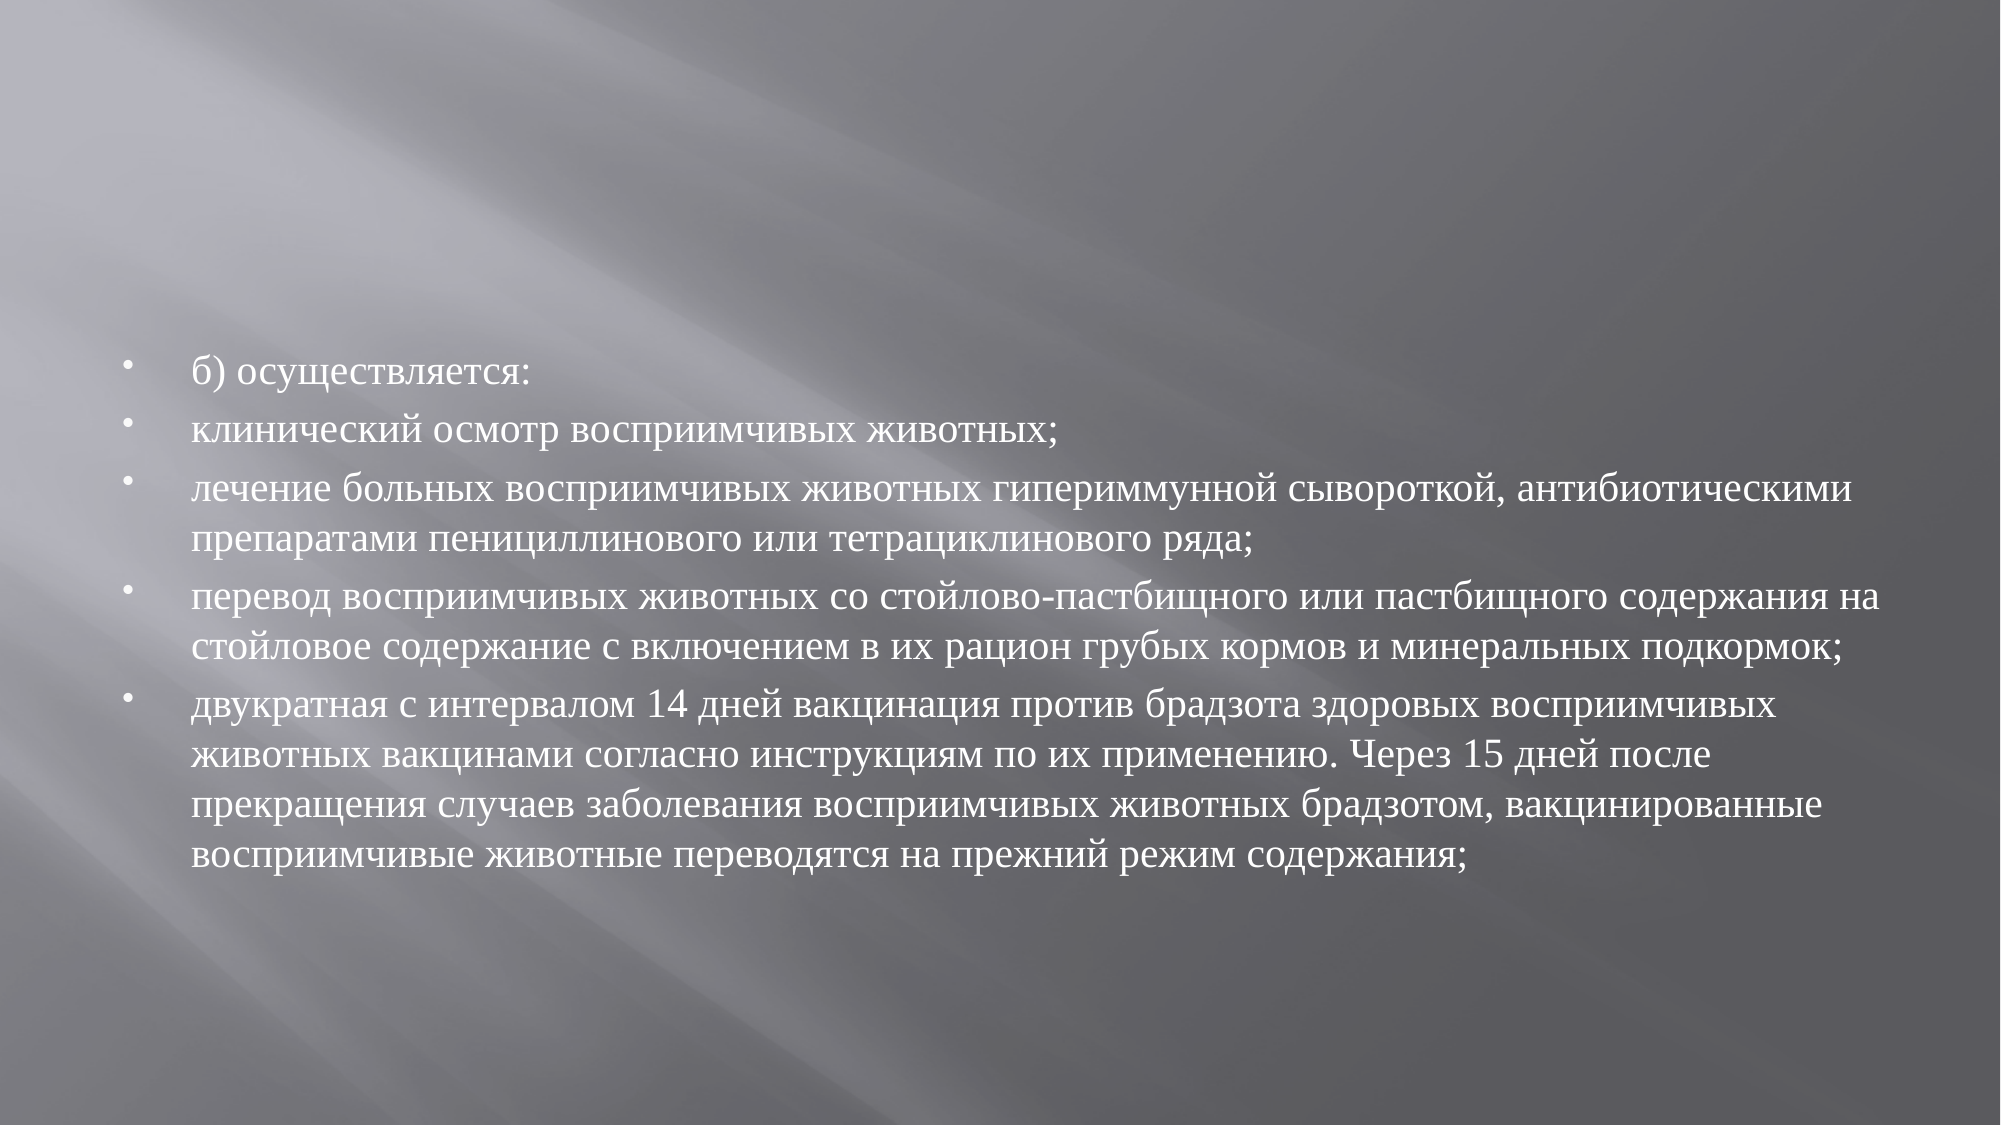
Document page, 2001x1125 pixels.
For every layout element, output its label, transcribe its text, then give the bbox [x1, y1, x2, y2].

list б) осуществляется: клинический осмотр восприимчивых животных; лечение больных восприимчивых животных гипериммунной сывороткой, антибиотическими препаратами пенициллинового или тетрациклинового ряда; перевод восприимчивых животных со стойлово-пастбищного или пастбищного содержания на стойловое содержание с включением в их рацион грубых кормов и минеральных подкормок; двукратная с интервалом 14 дней вакцинация против брадзота здоровых восприимчивых животных вакцинами согласно инструкциям по их применению. Через 15 дней после прекращения случаев заболевания восприимчивых животных брадзотом, вакцинированные восприимчивые животные переводятся на прежний режим содержания; [86, 335, 1907, 972]
